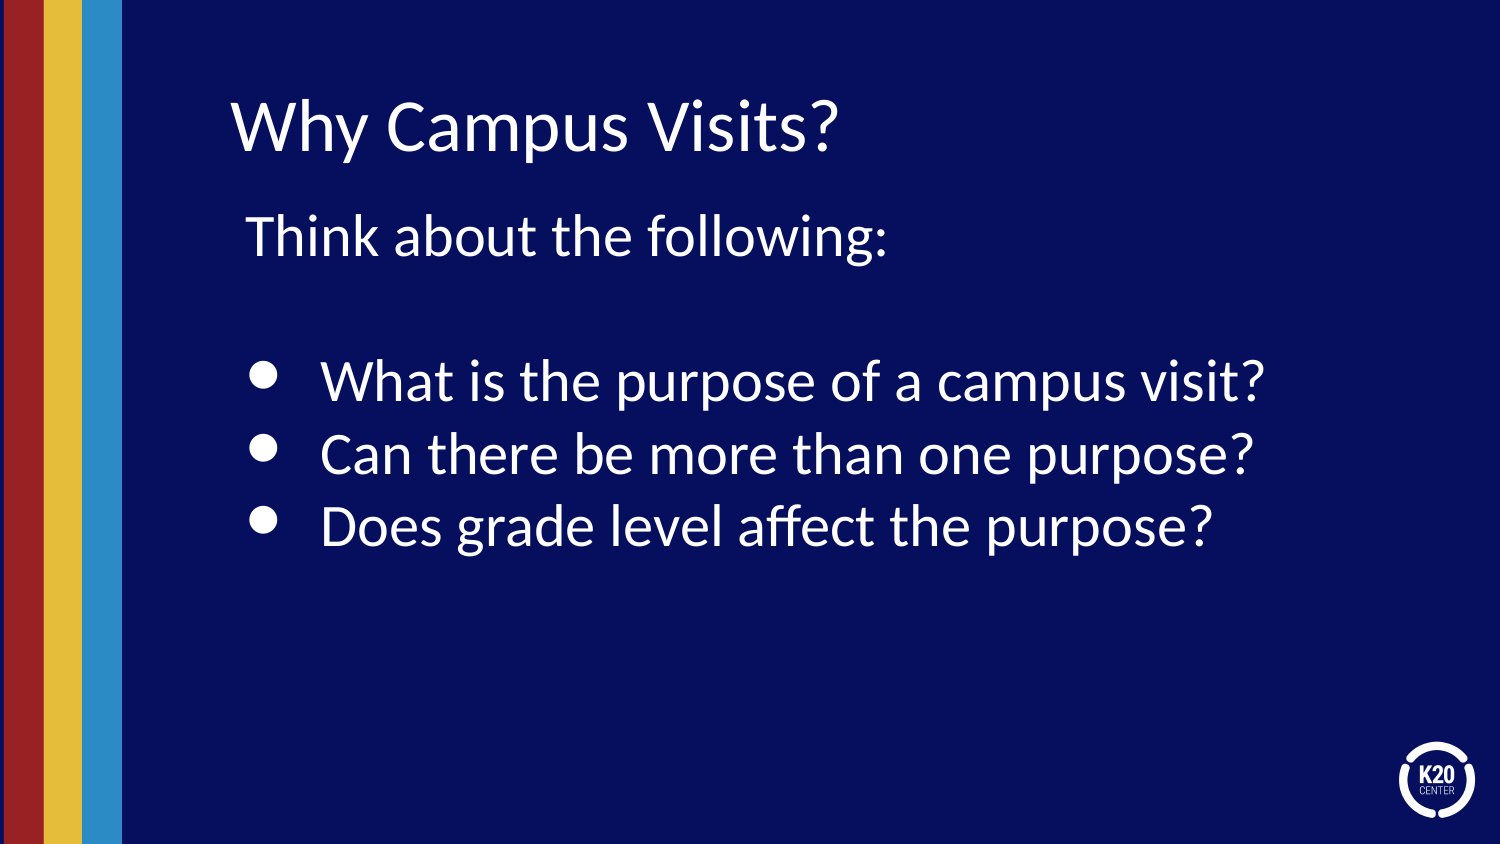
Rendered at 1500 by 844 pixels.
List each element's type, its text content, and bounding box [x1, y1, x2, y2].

picture [0, 0, 1500, 844]
title Why Campus Visits? [230, 72, 1449, 167]
list Think about the following: What is the purpose of a campus visit? Can there be more than one purpose? Does grade level affect the purpose? [230, 189, 1400, 750]
